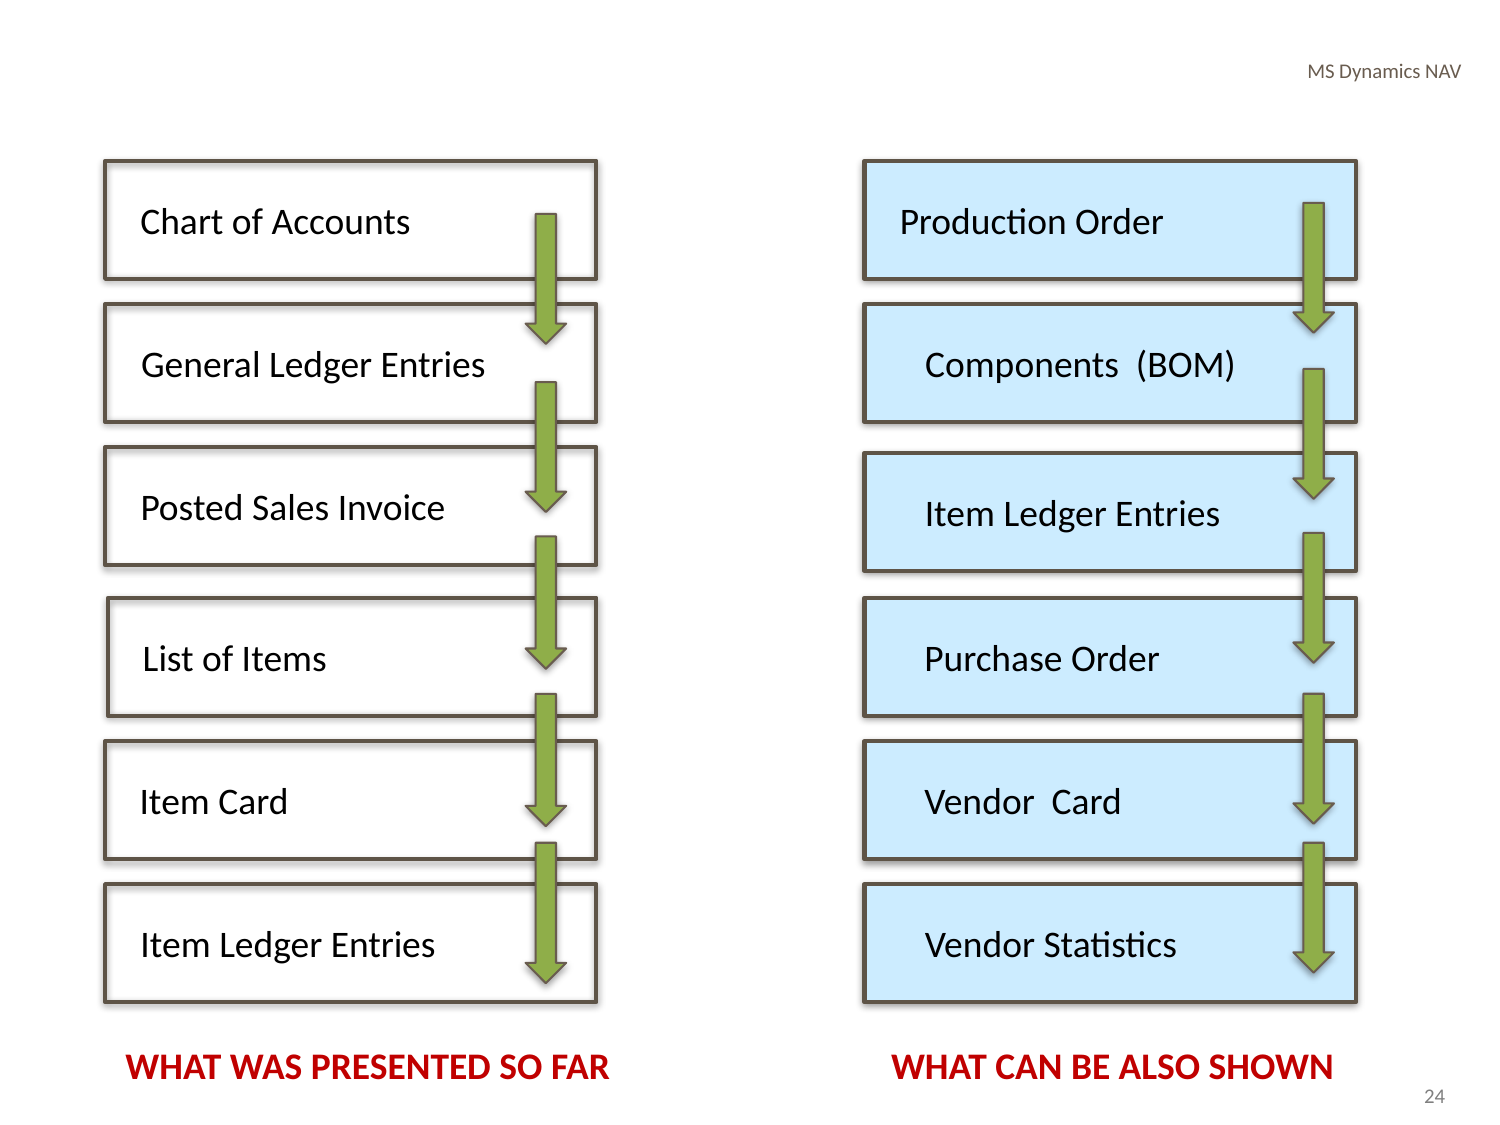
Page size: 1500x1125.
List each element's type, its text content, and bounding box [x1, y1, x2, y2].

text_box [103, 882, 598, 1004]
text_box [523, 211, 569, 346]
text_box [523, 534, 569, 671]
text_box Item Card [124, 769, 304, 830]
text_box Item Ledger Entries [125, 912, 452, 973]
text_box List of Items [127, 626, 351, 687]
text_box [862, 159, 1358, 281]
list MS Dynamics NAV [394, 50, 1477, 88]
text_box [862, 739, 1358, 861]
text_box [1291, 366, 1336, 501]
text_box General Ledger Entries [126, 332, 501, 393]
text_box Purchase Order [909, 626, 1176, 687]
text_box Chart of Accounts [125, 189, 426, 250]
slide_number 24 [1110, 1065, 1461, 1125]
text_box [1291, 840, 1336, 975]
text_box [103, 159, 598, 281]
text_box [1291, 530, 1336, 665]
text_box [106, 596, 598, 718]
text_box [523, 691, 569, 829]
text_box Item Ledger Entries [910, 481, 1236, 542]
text_box [1291, 691, 1336, 826]
text_box [103, 739, 598, 861]
text_box [523, 840, 569, 986]
text_box Production Order [885, 189, 1180, 250]
text_box Posted Sales Invoice [125, 475, 461, 536]
text_box [103, 302, 598, 424]
text_box WHAT WAS PRESENTED SO FAR [110, 1034, 626, 1095]
text_box WHAT CAN BE ALSO SHOWN [876, 1034, 1350, 1095]
text_box [103, 445, 598, 567]
text_box [523, 379, 569, 515]
text_box Components (BOM) [910, 332, 1260, 393]
text_box [862, 451, 1358, 573]
text_box Vendor Statistics [909, 912, 1201, 973]
text_box [862, 882, 1358, 1004]
text_box [1291, 200, 1336, 335]
text_box Vendor Card [909, 769, 1138, 830]
text_box [862, 596, 1358, 718]
text_box [862, 302, 1358, 424]
